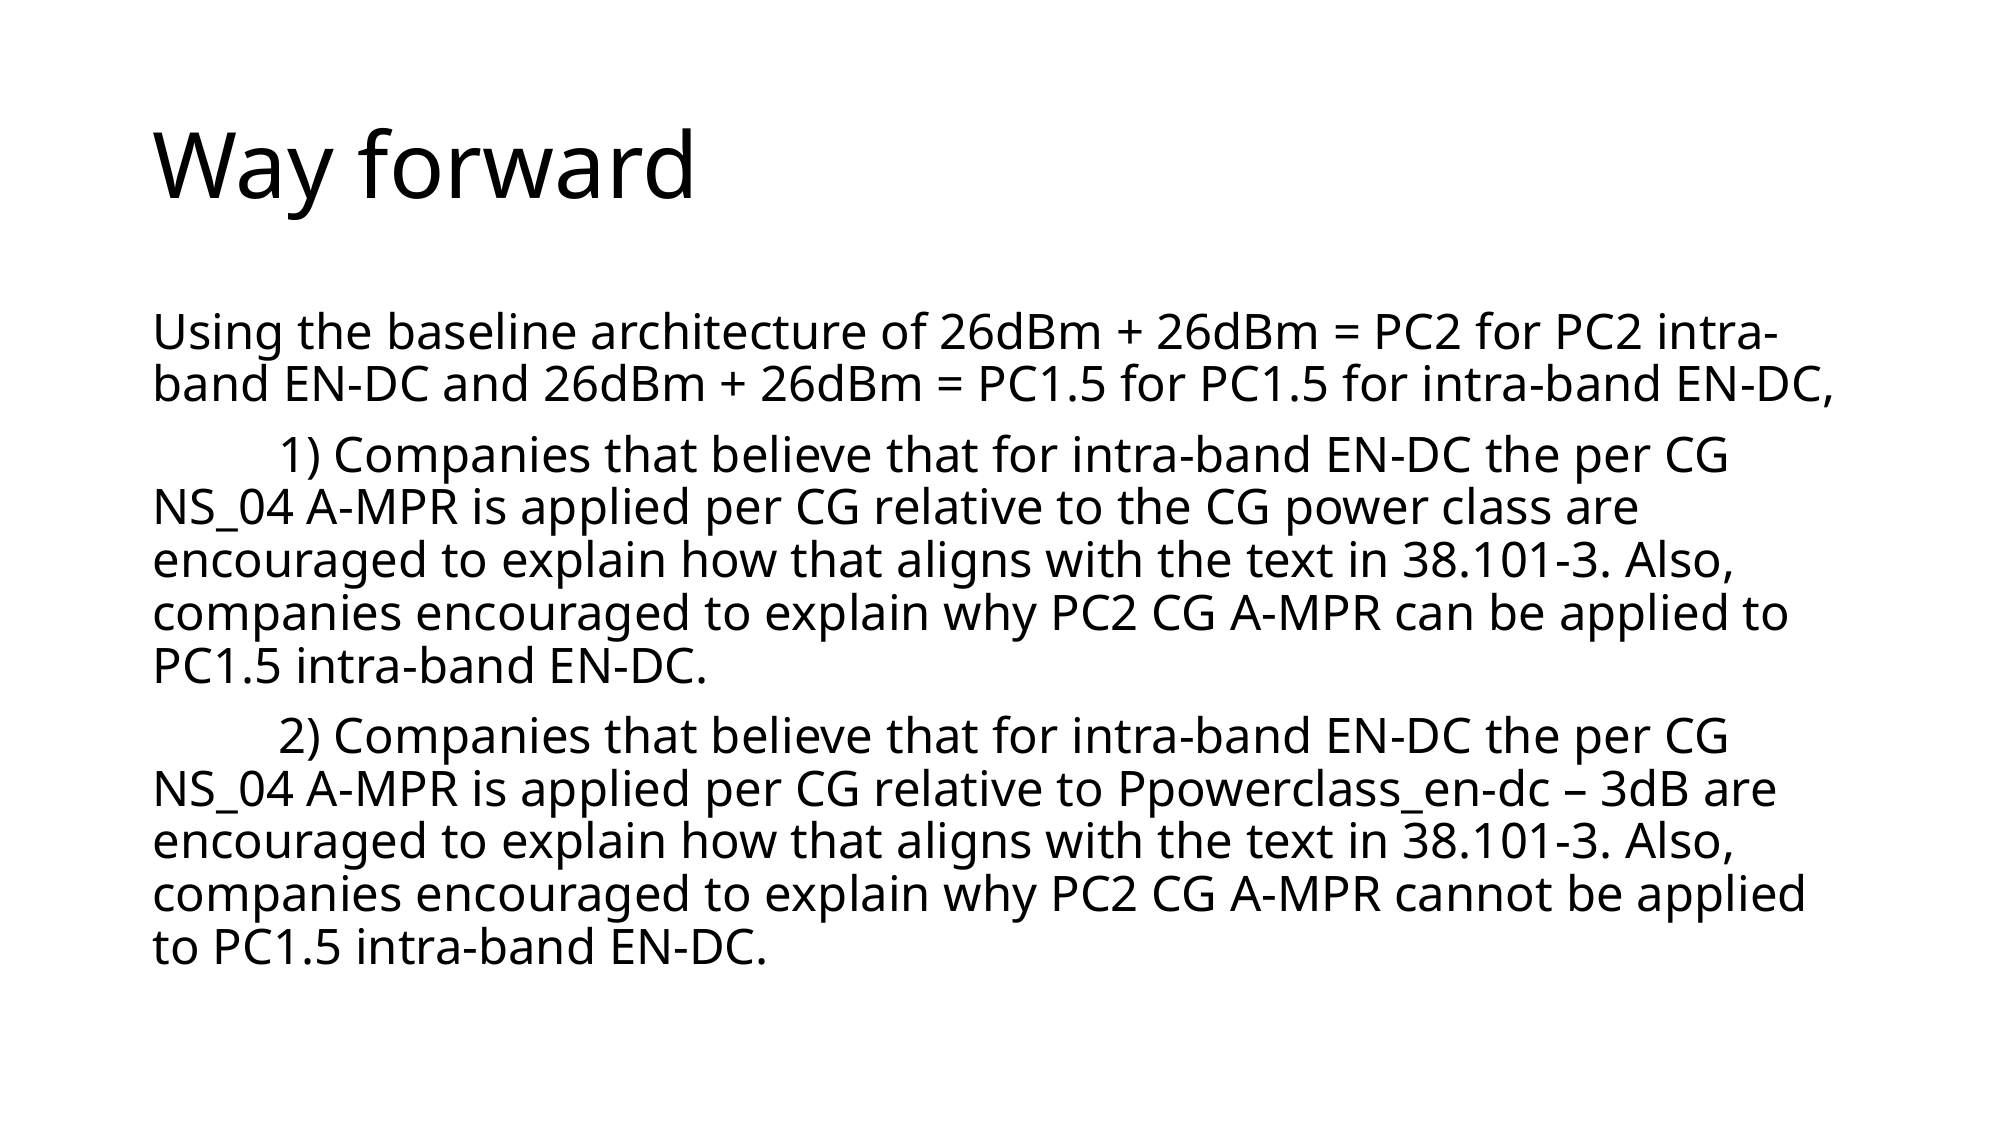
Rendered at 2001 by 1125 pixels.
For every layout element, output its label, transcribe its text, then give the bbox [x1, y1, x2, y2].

title Way forward [137, 59, 1863, 278]
list Using the baseline architecture of 26dBm + 26dBm = PC2 for PC2 intra-band EN-DC and 26dBm + 26dBm = PC1.5 for PC1.5 for intra-band EN-DC, 1) Companies that believe that for intra-band EN-DC the per CG NS_04 A-MPR is applied per CG relative to the CG power class are encouraged to explain how that aligns with the text in 38.101-3. Also, companies encouraged to explain why PC2 CG A-MPR can be applied to PC1.5 intra-band EN-DC. 2) Companies that believe that for intra-band EN-DC the per CG NS_04 A-MPR is applied per CG relative to Ppowerclass_en-dc – 3dB are encouraged to explain how that aligns with the text in 38.101-3. Also, companies encouraged to explain why PC2 CG A-MPR cannot be applied to PC1.5 intra-band EN-DC. [137, 299, 1863, 1014]
